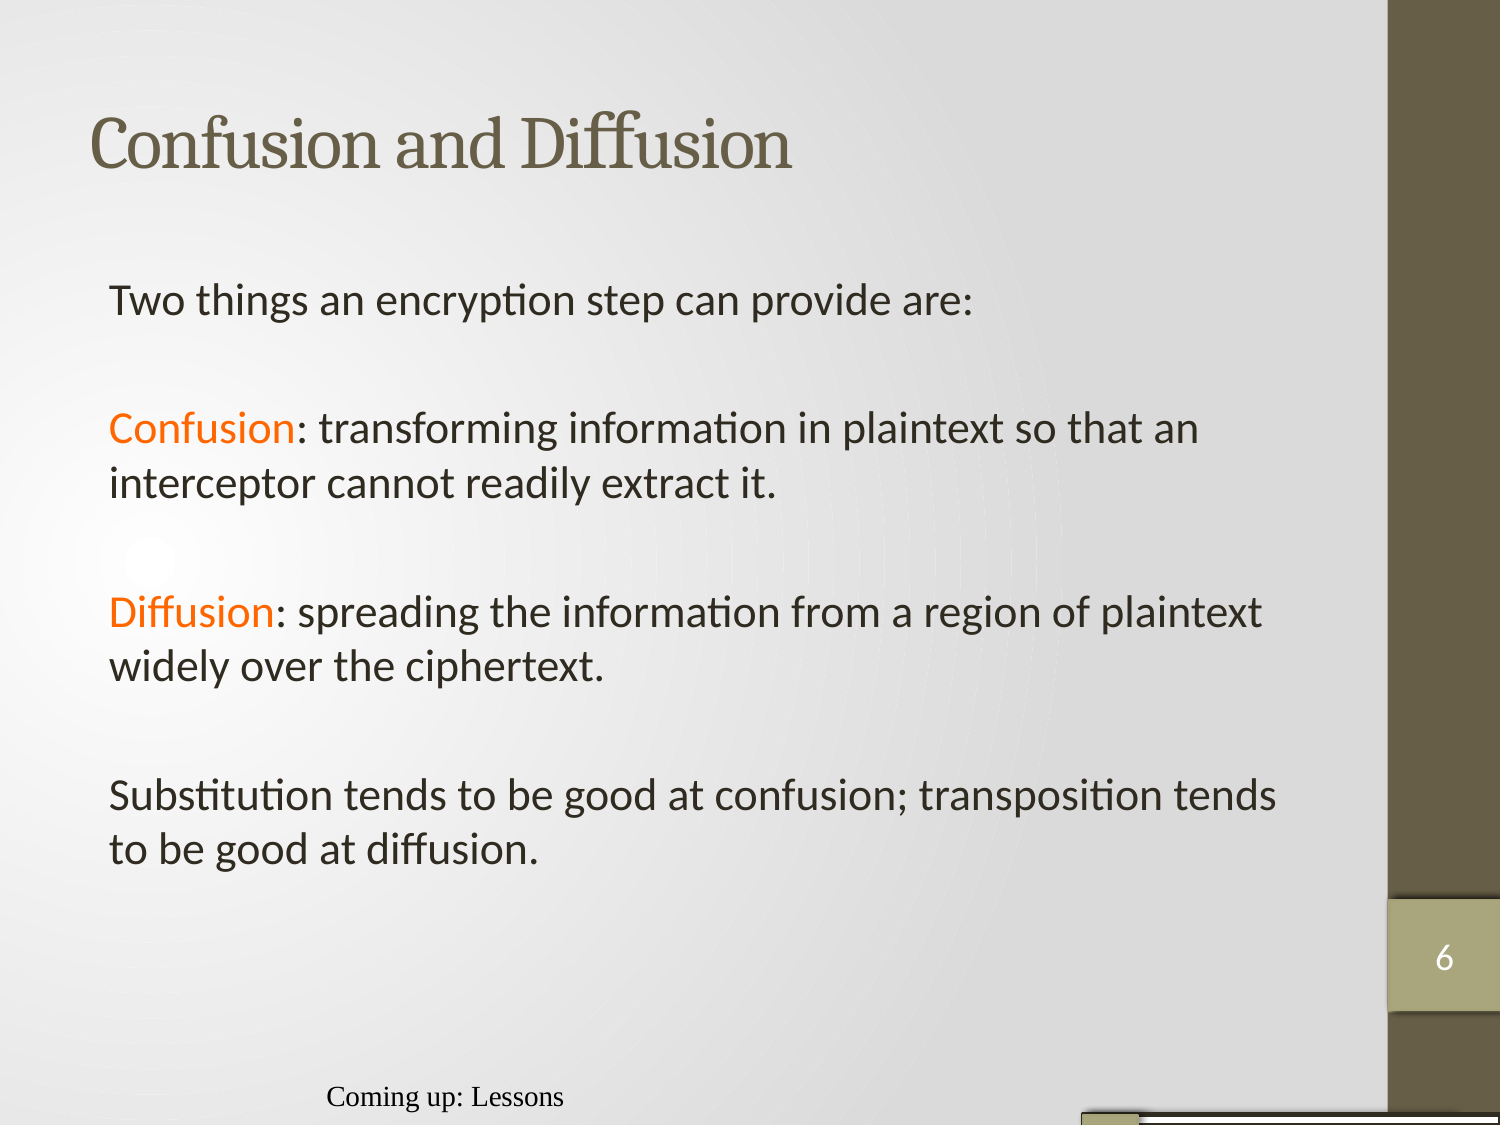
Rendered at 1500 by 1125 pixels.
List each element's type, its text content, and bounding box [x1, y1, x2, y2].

text_box [1147, 1112, 1500, 1125]
text_box [1082, 1114, 1139, 1125]
text_box 6 [1388, 899, 1500, 1011]
title Confusion and Diﬀusion [75, 45, 1325, 233]
list Two things an encryption step can provide are: Confusion: transforming information in plaintext so that an interceptor cannot readily extract it. Diﬀusion: spreading the information from a region of plaintext widely over the ciphertext. Substitution tends to be good at confusion; transposition tends to be good at diﬀusion. [75, 262, 1325, 1050]
footer Coming up: Lessons [0, 1065, 891, 1125]
